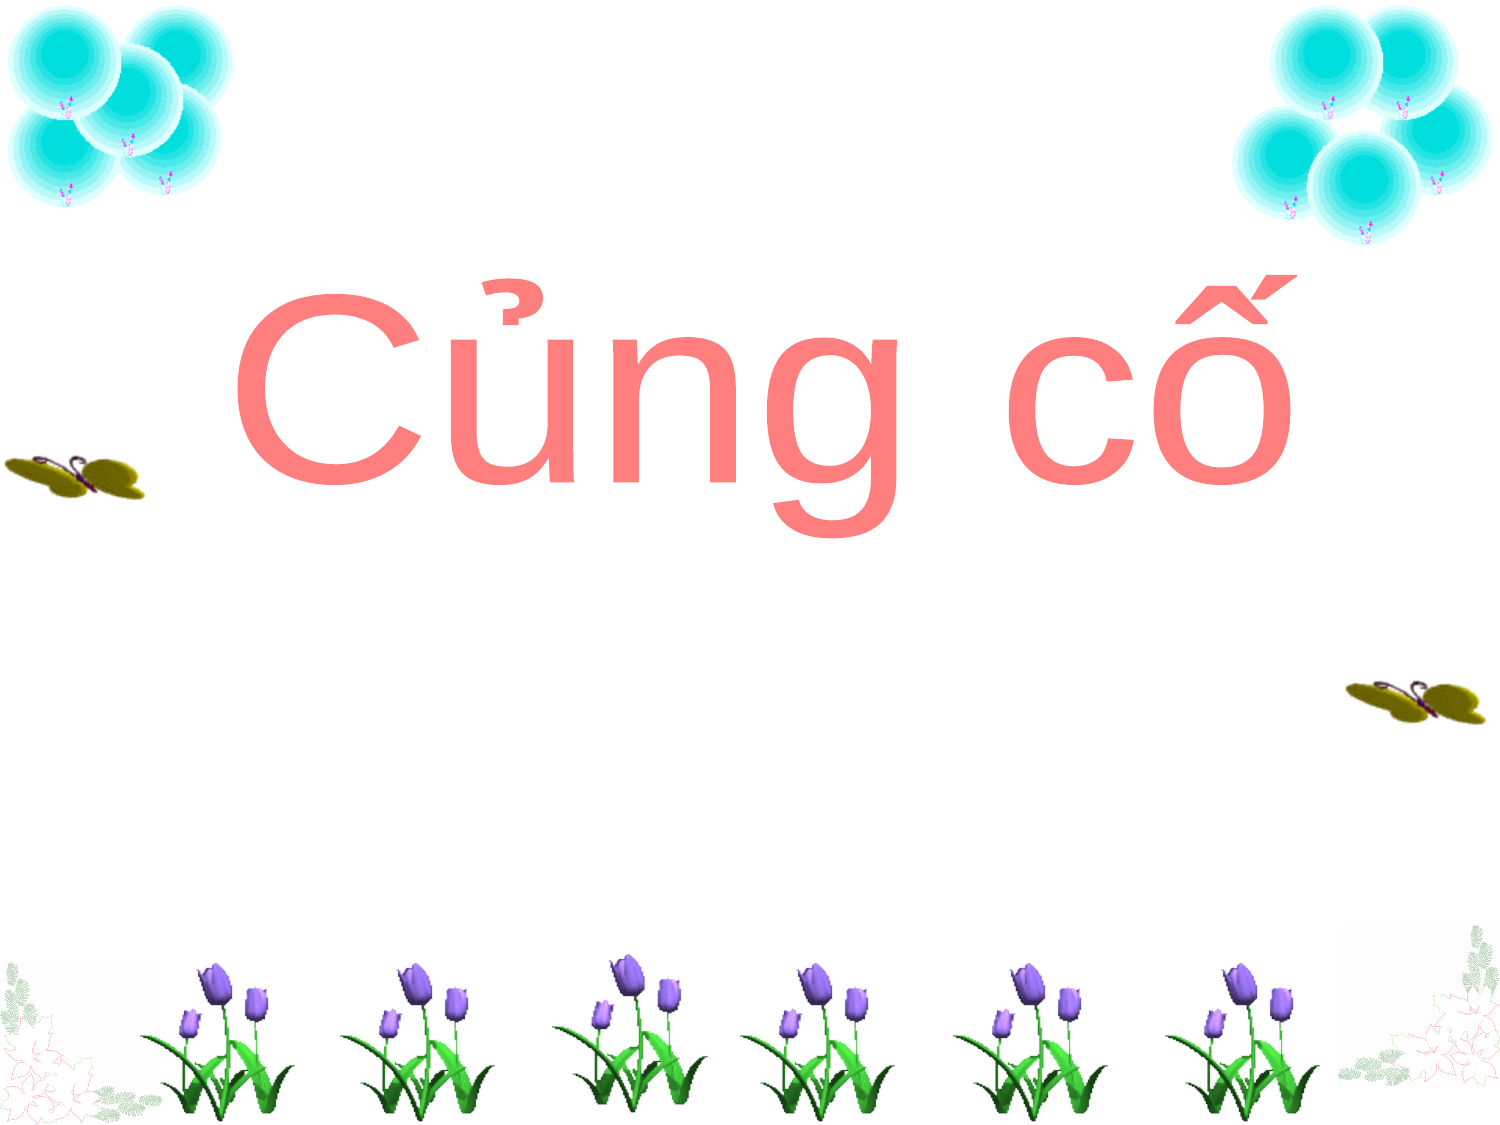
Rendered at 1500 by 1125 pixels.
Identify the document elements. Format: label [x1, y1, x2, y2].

picture [0, 0, 241, 215]
picture [0, 946, 301, 1125]
picture [337, 946, 501, 1125]
picture [1224, 0, 1500, 253]
picture [737, 946, 901, 1125]
picture [1340, 648, 1500, 748]
picture [549, 937, 713, 1116]
picture [0, 423, 160, 523]
picture [949, 946, 1113, 1125]
picture [1162, 946, 1326, 1125]
picture [1337, 924, 1500, 1088]
